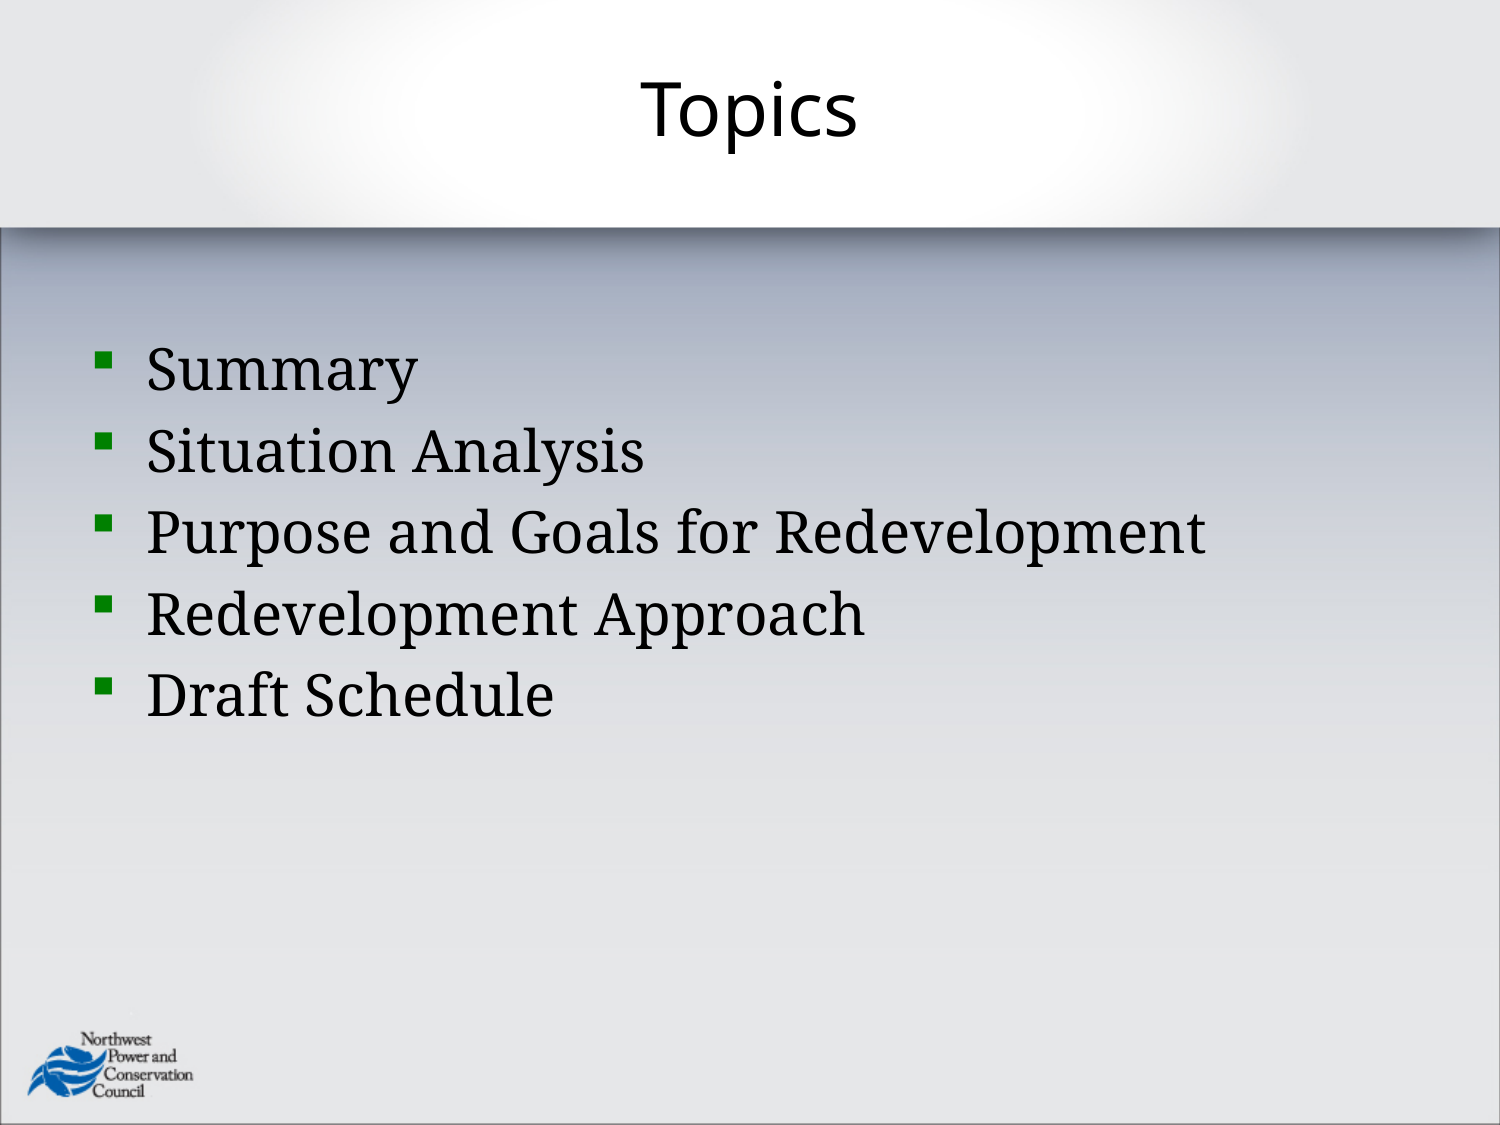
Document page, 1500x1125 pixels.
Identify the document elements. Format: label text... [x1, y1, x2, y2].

list Summary Situation Analysis Purpose and Goals for Redevelopment Redevelopment Approach Draft Schedule [75, 324, 1425, 1005]
title Topics [75, 12, 1425, 200]
picture [0, 0, 1500, 1125]
